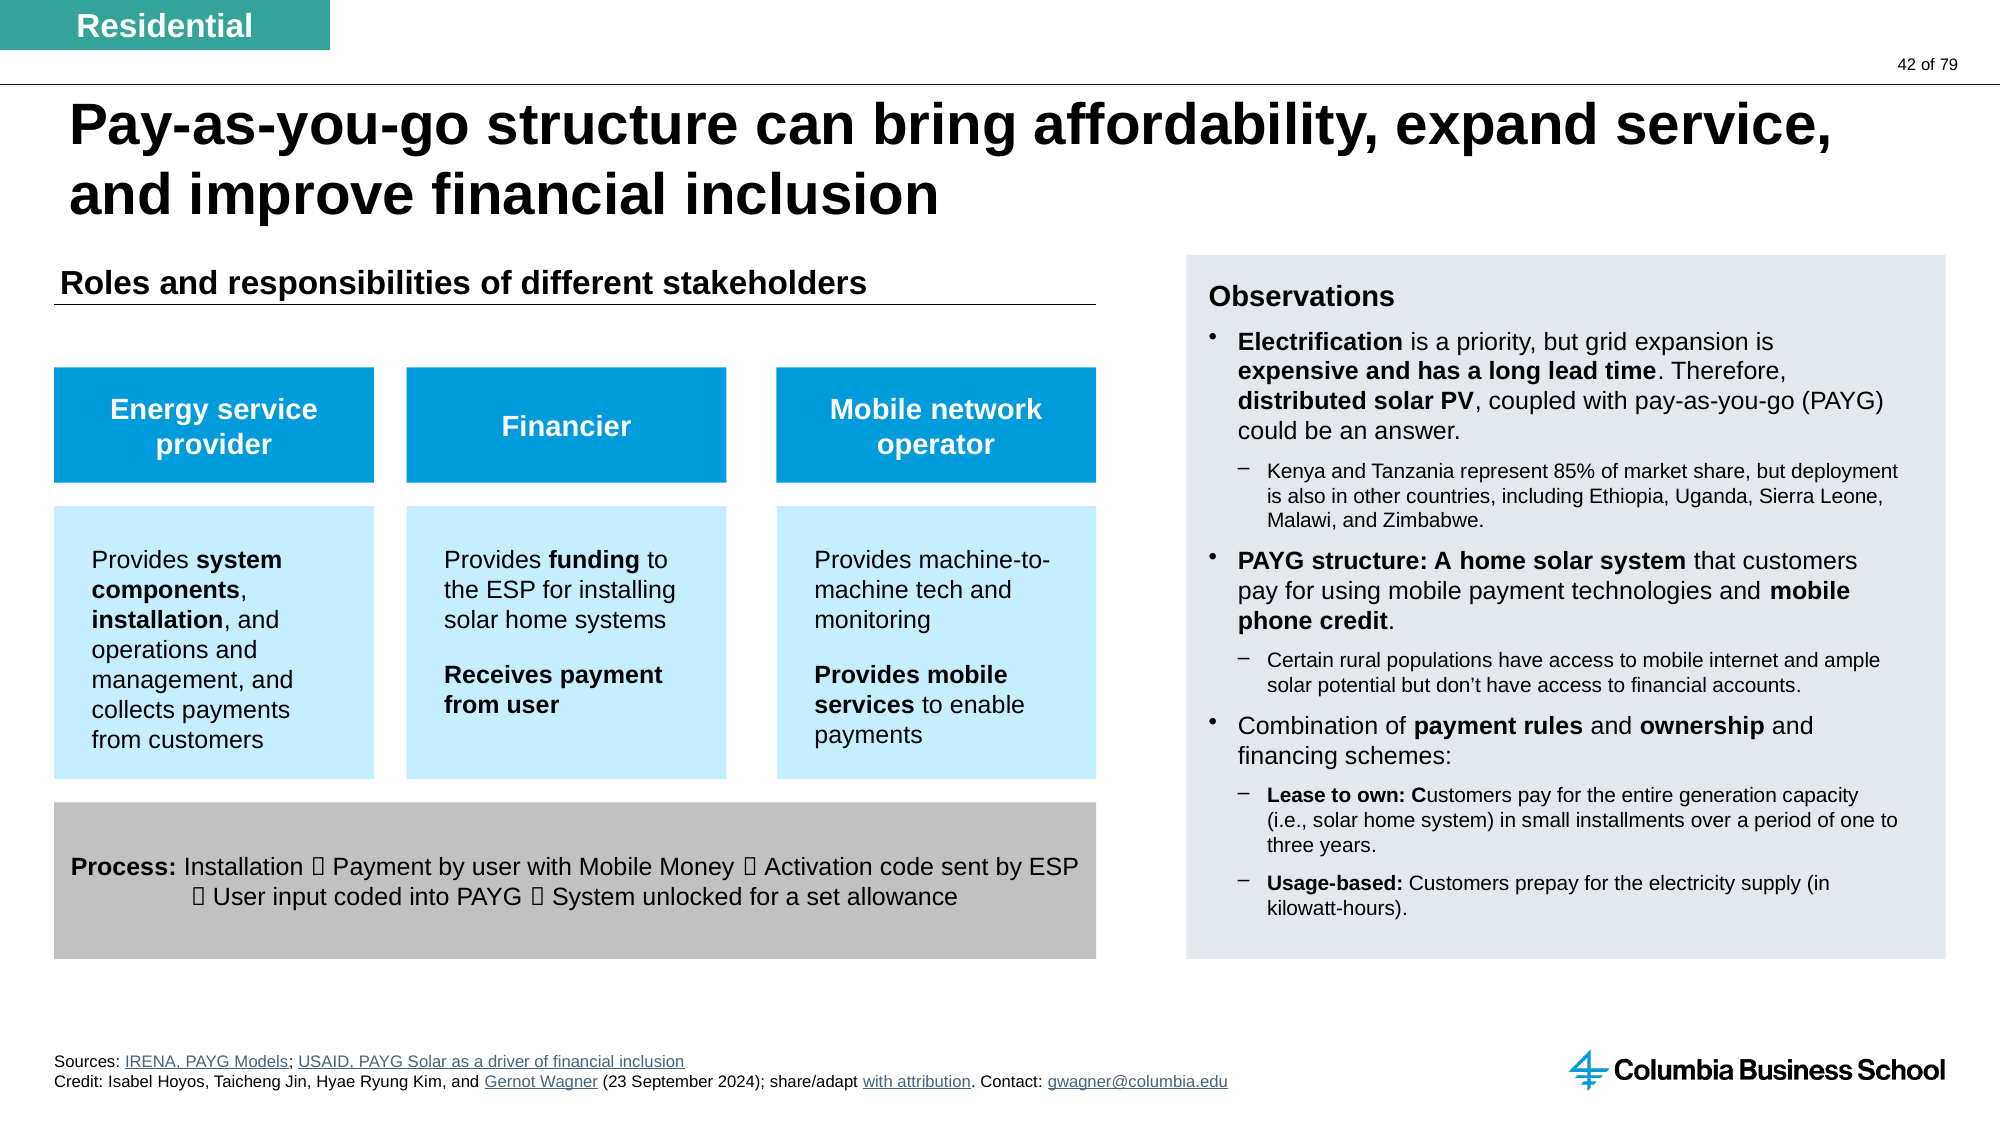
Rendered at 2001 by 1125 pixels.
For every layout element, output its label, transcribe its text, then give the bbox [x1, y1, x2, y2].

text_box Provides machine-to-machine tech and monitoring Provides mobile services to enable payments [776, 505, 1097, 780]
text_box Financier [406, 366, 728, 484]
text_box Energy service provider [53, 366, 375, 484]
picture [1527, 1008, 2001, 1125]
text_box Provides system components, installation, and operations and management, and collects payments from customers [53, 505, 375, 780]
title Pay-as-you-go structure can bring affordability, expand service, and improve financial inclusion [54, 85, 1946, 231]
text_box Mobile network operator [775, 366, 1097, 484]
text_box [54, 254, 1097, 308]
text_box Sources: IRENA, PAYG Models; USAID, PAYG Solar as a driver of financial inclusion Credit: Isabel Hoyos, Taicheng Jin, Hyae Ryung Kim, and Gernot Wagner (23 September 2024); share/adapt with attribution. Contact: gwagner@columbia.edu [54, 1050, 1946, 1091]
text_box Process: Installation  Payment by user with Mobile Money  Activation code sent by ESP  User input coded into PAYG  System unlocked for a set allowance [53, 801, 1097, 960]
text_box Provides funding to the ESP for installing solar home systems Receives payment from user [406, 505, 728, 780]
text_box Observations Electrification is a priority, but grid expansion is expensive and has a long lead time. Therefore, distributed solar PV, coupled with pay-as-you-go (PAYG) could be an answer. Kenya and Tanzania represent 85% of market share, but deployment is also in other countries, including Ethiopia, Uganda, Sierra Leone, Malawi, and Zimbabwe. PAYG structure: A home solar system that customers pay for using mobile payment technologies and mobile phone credit. Certain rural populations have access to mobile internet and ample solar potential but don’t have access to financial accounts. Combination of payment rules and ownership and financing schemes: Lease to own: Customers pay for the entire generation capacity (i.e., solar home system) in small installments over a period of one to three years. Usage-based: Customers prepay for the electricity supply (in kilowatt-hours). [1185, 254, 1947, 960]
text_box Residential [0, 0, 331, 51]
